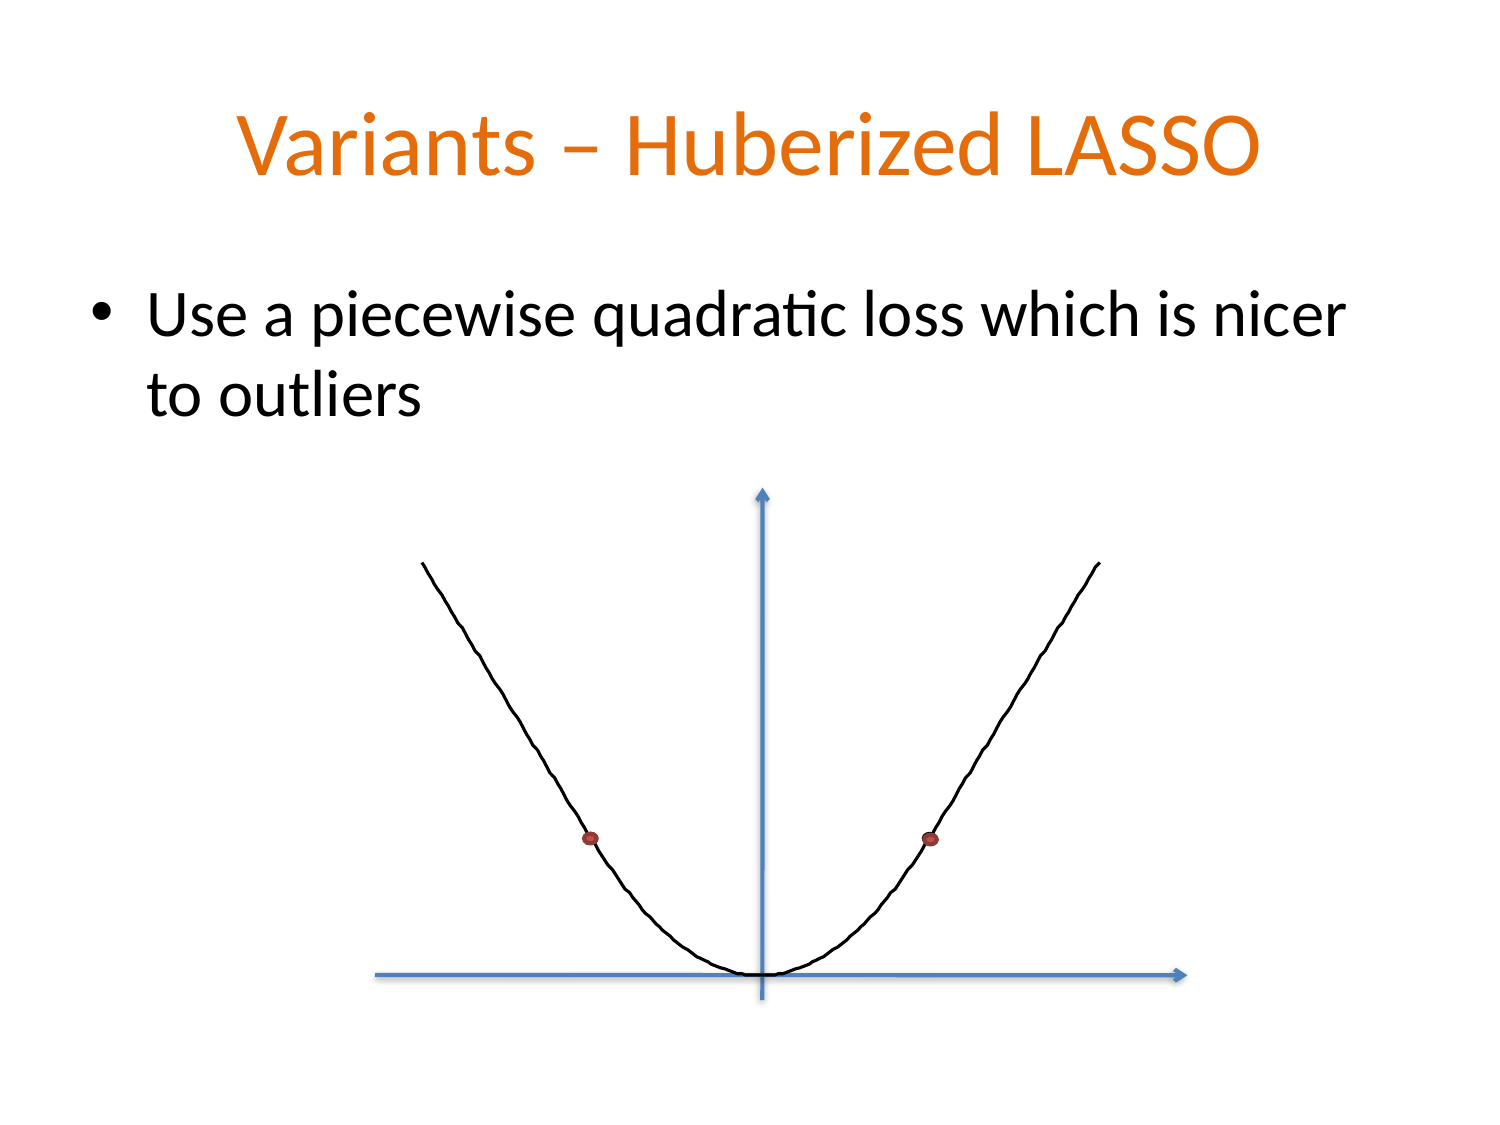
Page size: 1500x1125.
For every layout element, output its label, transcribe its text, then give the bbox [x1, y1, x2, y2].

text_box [421, 562, 1101, 976]
list Use a piecewise quadratic loss which is nicer to outliers [75, 262, 1425, 1005]
title Variants – Huberized LASSO [75, 45, 1425, 233]
